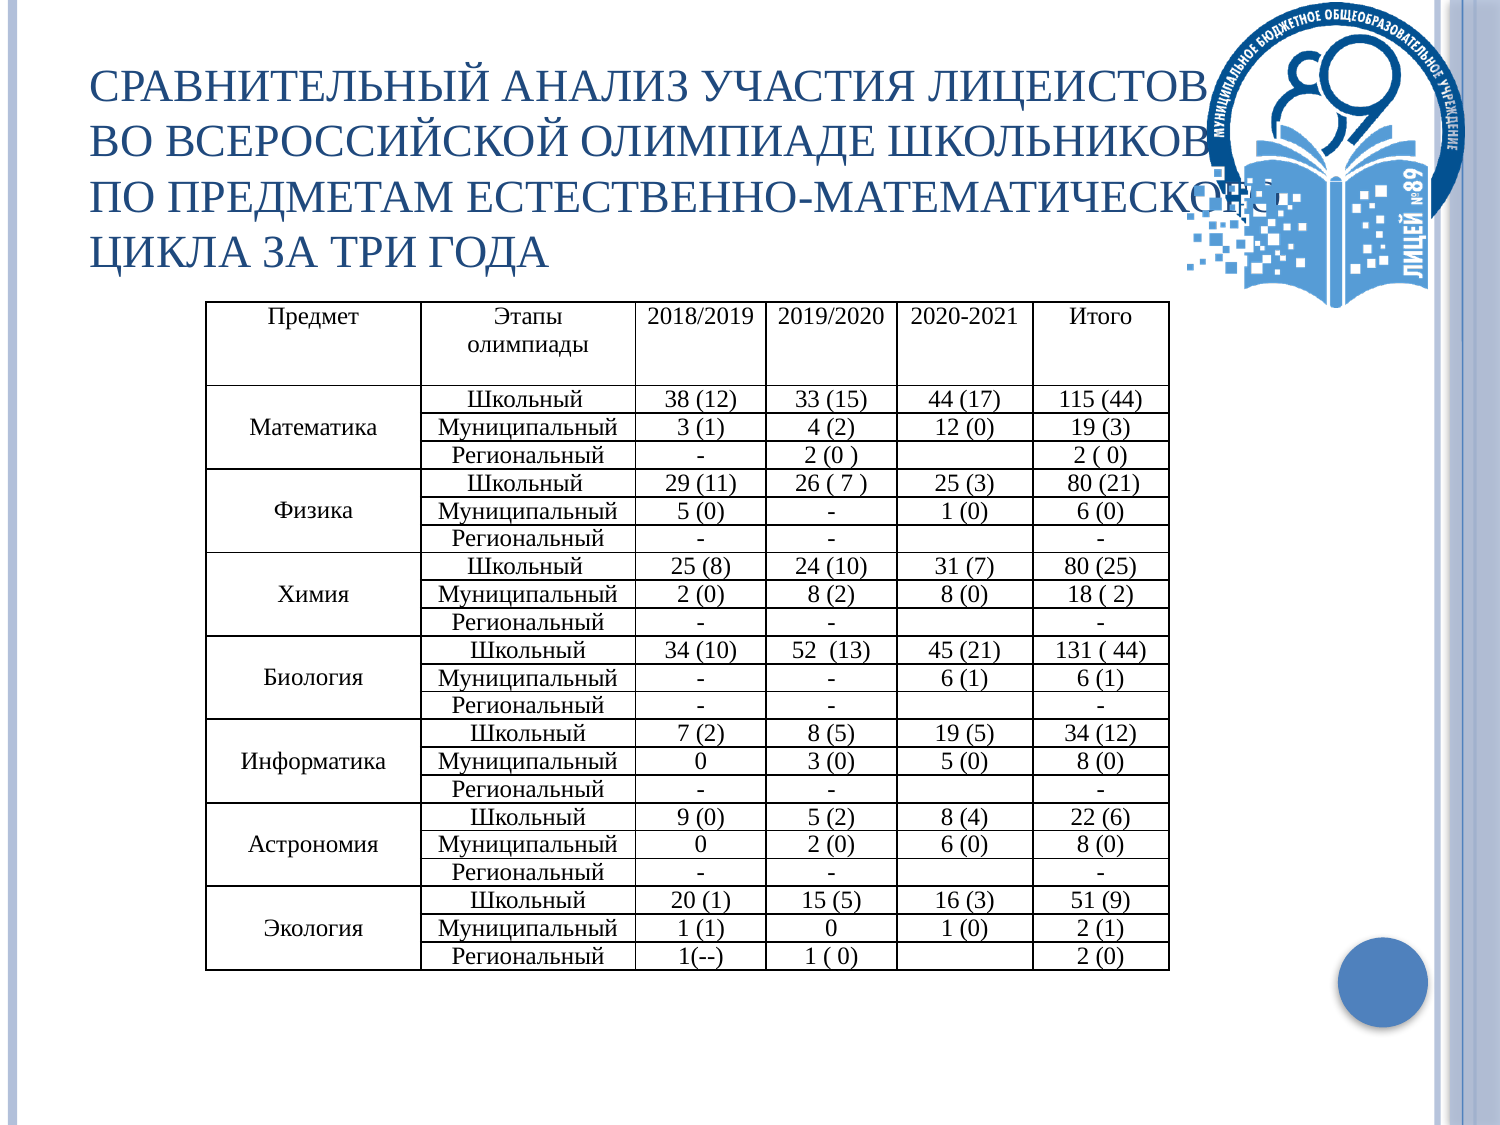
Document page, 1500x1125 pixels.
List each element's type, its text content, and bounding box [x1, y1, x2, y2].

table_cell 1 ( 0) [767, 943, 896, 969]
table_cell 8 (4) [898, 804, 1032, 830]
table_cell Школьный [422, 470, 635, 496]
table_cell 20 (1) [636, 887, 765, 913]
title Сравнительный анализ участия лицеистов во Всероссийской олимпиаде школьников по предметам естественно-математического цикла за три года [75, 45, 1300, 350]
table_cell Региональный [422, 692, 635, 718]
table_cell - [1034, 609, 1168, 635]
table_cell 24 (10) [767, 553, 896, 579]
table_cell 3 (1) [636, 414, 765, 440]
table_cell 6 (1) [1034, 665, 1168, 691]
table_cell - [636, 776, 765, 802]
table_cell 5 (2) [767, 804, 896, 830]
table_cell Информатика [207, 720, 420, 802]
table_cell 8 (0) [898, 581, 1032, 607]
table_cell Региональный [422, 526, 635, 552]
table_cell Региональный [422, 859, 635, 885]
table_cell - [636, 442, 765, 468]
table_cell 25 (3) [898, 470, 1032, 496]
table_cell 44 (17) [898, 386, 1032, 412]
table_cell Школьный [422, 720, 635, 746]
table_cell [898, 776, 1032, 802]
table_cell 6 (0) [1034, 498, 1168, 524]
table_cell Школьный [422, 887, 635, 913]
table_cell - [636, 859, 765, 885]
table_cell 80 (25) [1034, 553, 1168, 579]
picture [1186, 1, 1466, 309]
table_cell 33 (15) [767, 386, 896, 412]
table_cell - [636, 665, 765, 691]
table_cell - [767, 526, 896, 552]
table_header Предмет [207, 303, 420, 385]
table_cell 131 ( 44) [1034, 637, 1168, 663]
table_cell [898, 609, 1032, 635]
table_cell [898, 442, 1032, 468]
table_cell Школьный [422, 553, 635, 579]
table_header Этапы олимпиады [422, 303, 635, 385]
table_header 2020-2021 [898, 303, 1032, 385]
table_cell 34 (12) [1034, 720, 1168, 746]
table_cell [898, 943, 1032, 969]
table_cell - [636, 526, 765, 552]
table_cell 38 (12) [636, 386, 765, 412]
table_cell - [767, 692, 896, 718]
table_cell Физика [207, 470, 420, 552]
table_cell - [636, 692, 765, 718]
table_cell - [1034, 776, 1168, 802]
table_cell 2 (0) [636, 581, 765, 607]
table_cell 15 (5) [767, 887, 896, 913]
table_cell 2 (1) [1034, 915, 1168, 941]
table_cell 1 (0) [898, 915, 1032, 941]
table_cell Школьный [422, 804, 635, 830]
table_cell - [1034, 692, 1168, 718]
table_cell 19 (5) [898, 720, 1032, 746]
table_cell 2 (0 ) [767, 442, 896, 468]
table_cell - [1034, 526, 1168, 552]
table_cell [898, 859, 1032, 885]
table_header 2019/2020 [767, 303, 896, 385]
table_cell 1 (1) [636, 915, 765, 941]
table_cell 1(--) [636, 943, 765, 969]
table_cell 19 (3) [1034, 414, 1168, 440]
table_cell - [1034, 859, 1168, 885]
table_cell 4 (2) [767, 414, 896, 440]
table_cell Муниципальный [422, 498, 635, 524]
table_cell 12 (0) [898, 414, 1032, 440]
table_cell 31 (7) [898, 553, 1032, 579]
table_cell 5 (0) [636, 498, 765, 524]
table_cell 22 (6) [1034, 804, 1168, 830]
table_cell Региональный [422, 776, 635, 802]
table_cell Муниципальный [422, 414, 635, 440]
table_cell Региональный [422, 609, 635, 635]
table_cell 9 (0) [636, 804, 765, 830]
table_cell 2 (0) [1034, 943, 1168, 969]
table_cell - [767, 498, 896, 524]
table_cell 45 (21) [898, 637, 1032, 663]
table_cell Астрономия [207, 804, 420, 885]
table_cell 0 [636, 748, 765, 774]
table_cell 8 (5) [767, 720, 896, 746]
table_header 2018/2019 [636, 303, 765, 385]
table_cell 6 (1) [898, 665, 1032, 691]
table_cell 26 ( 7 ) [767, 470, 896, 496]
table_cell 51 (9) [1034, 887, 1168, 913]
table_cell Экология [207, 887, 420, 969]
table_cell 115 (44) [1034, 386, 1168, 412]
table_cell 80 (21) [1034, 470, 1168, 496]
table_cell Муниципальный [422, 748, 635, 774]
table_cell 8 (2) [767, 581, 896, 607]
table_cell 25 (8) [636, 553, 765, 579]
table_cell 16 (3) [898, 887, 1032, 913]
table_cell Биология [207, 637, 420, 718]
table_cell 2 ( 0) [1034, 442, 1168, 468]
table_cell 2 (0) [767, 831, 896, 858]
table_cell Муниципальный [422, 915, 635, 941]
table_cell 8 (0) [1034, 831, 1168, 858]
table_cell 1 (0) [898, 498, 1032, 524]
table_cell 29 (11) [636, 470, 765, 496]
table_cell Школьный [422, 637, 635, 663]
table_cell - [767, 609, 896, 635]
table_cell - [767, 776, 896, 802]
table_cell 52 (13) [767, 637, 896, 663]
table_cell Региональный [422, 943, 635, 969]
table_cell [898, 526, 1032, 552]
table_cell 7 (2) [636, 720, 765, 746]
table_cell - [636, 609, 765, 635]
table_cell 6 (0) [898, 831, 1032, 858]
table_cell 5 (0) [898, 748, 1032, 774]
table_cell 0 [767, 915, 896, 941]
table_cell Муниципальный [422, 665, 635, 691]
table_cell Школьный [422, 386, 635, 412]
table_cell Региональный [422, 442, 635, 468]
table_cell 0 [636, 831, 765, 858]
table_cell 3 (0) [767, 748, 896, 774]
table_cell 34 (10) [636, 637, 765, 663]
table_cell - [767, 859, 896, 885]
table_cell Муниципальный [422, 831, 635, 858]
table_cell Химия [207, 553, 420, 635]
table_cell 18 ( 2) [1034, 581, 1168, 607]
table_cell Муниципальный [422, 581, 635, 607]
table_header Итого [1034, 303, 1168, 385]
table_cell [898, 692, 1032, 718]
table_cell 8 (0) [1034, 748, 1168, 774]
table_cell Математика [207, 386, 420, 468]
table_cell - [767, 665, 896, 691]
